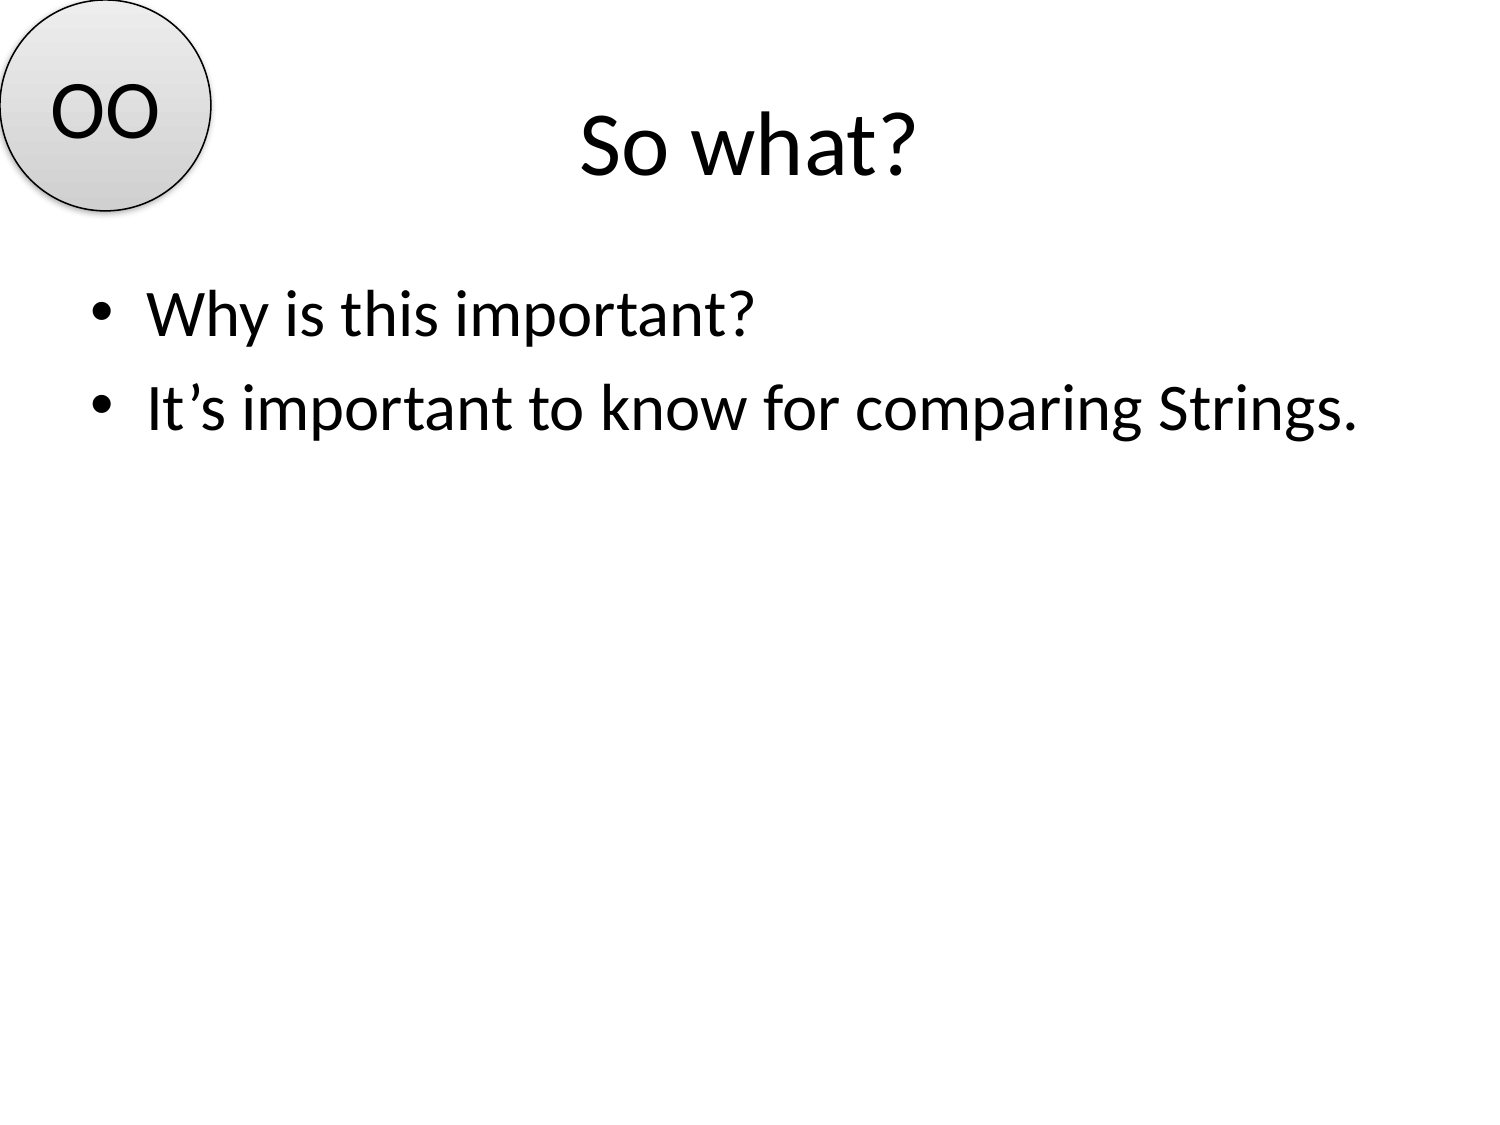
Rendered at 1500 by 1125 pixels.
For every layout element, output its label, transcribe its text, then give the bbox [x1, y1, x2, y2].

text_box OO [0, 0, 212, 212]
list Why is this important? It’s important to know for comparing Strings. [75, 262, 1425, 1005]
title So what? [75, 45, 1425, 233]
